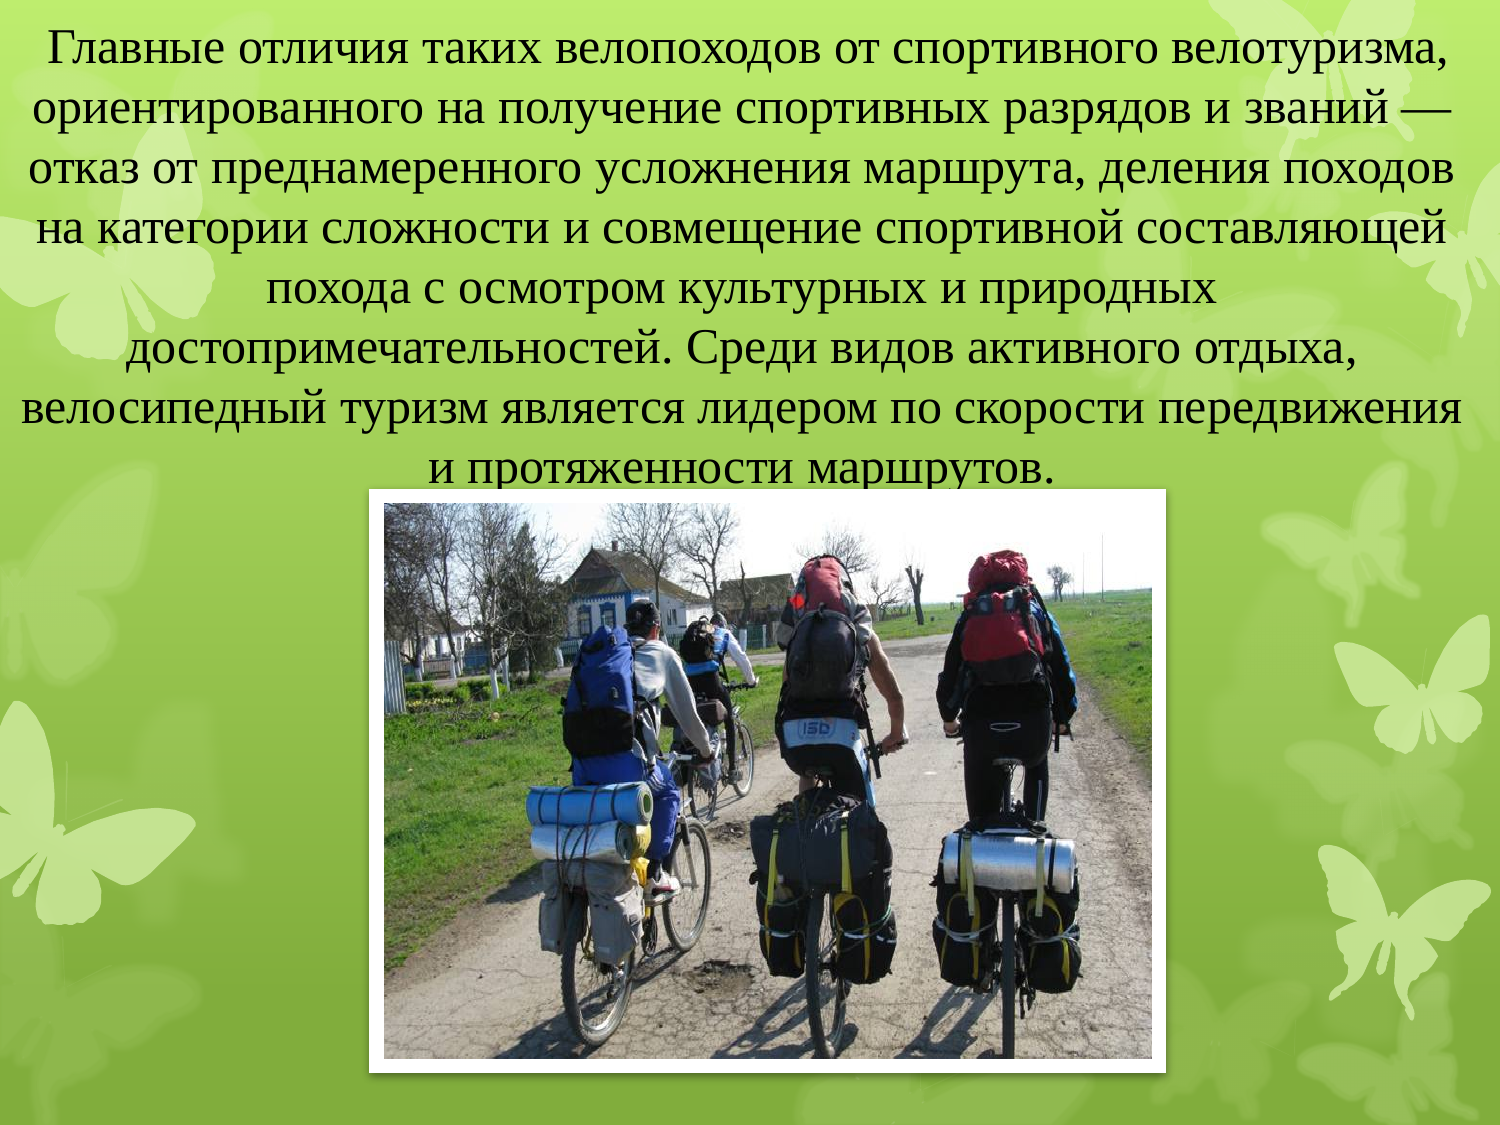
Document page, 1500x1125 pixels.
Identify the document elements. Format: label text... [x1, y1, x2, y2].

picture [383, 502, 1153, 1060]
list Главные отличия таких велопоходов от спортивного велотуризма, ориентированного на получение спортивных разрядов и званий — отказ от преднамеренного усложнения маршрута, деления походов на категории сложности и совмещение спортивной составляющей похода с осмотром культурных и природных достопримечательностей. Среди видов активного отдыха, велосипедный туризм является лидером по скорости передвижения и протяженности маршрутов. [2, 5, 1483, 504]
